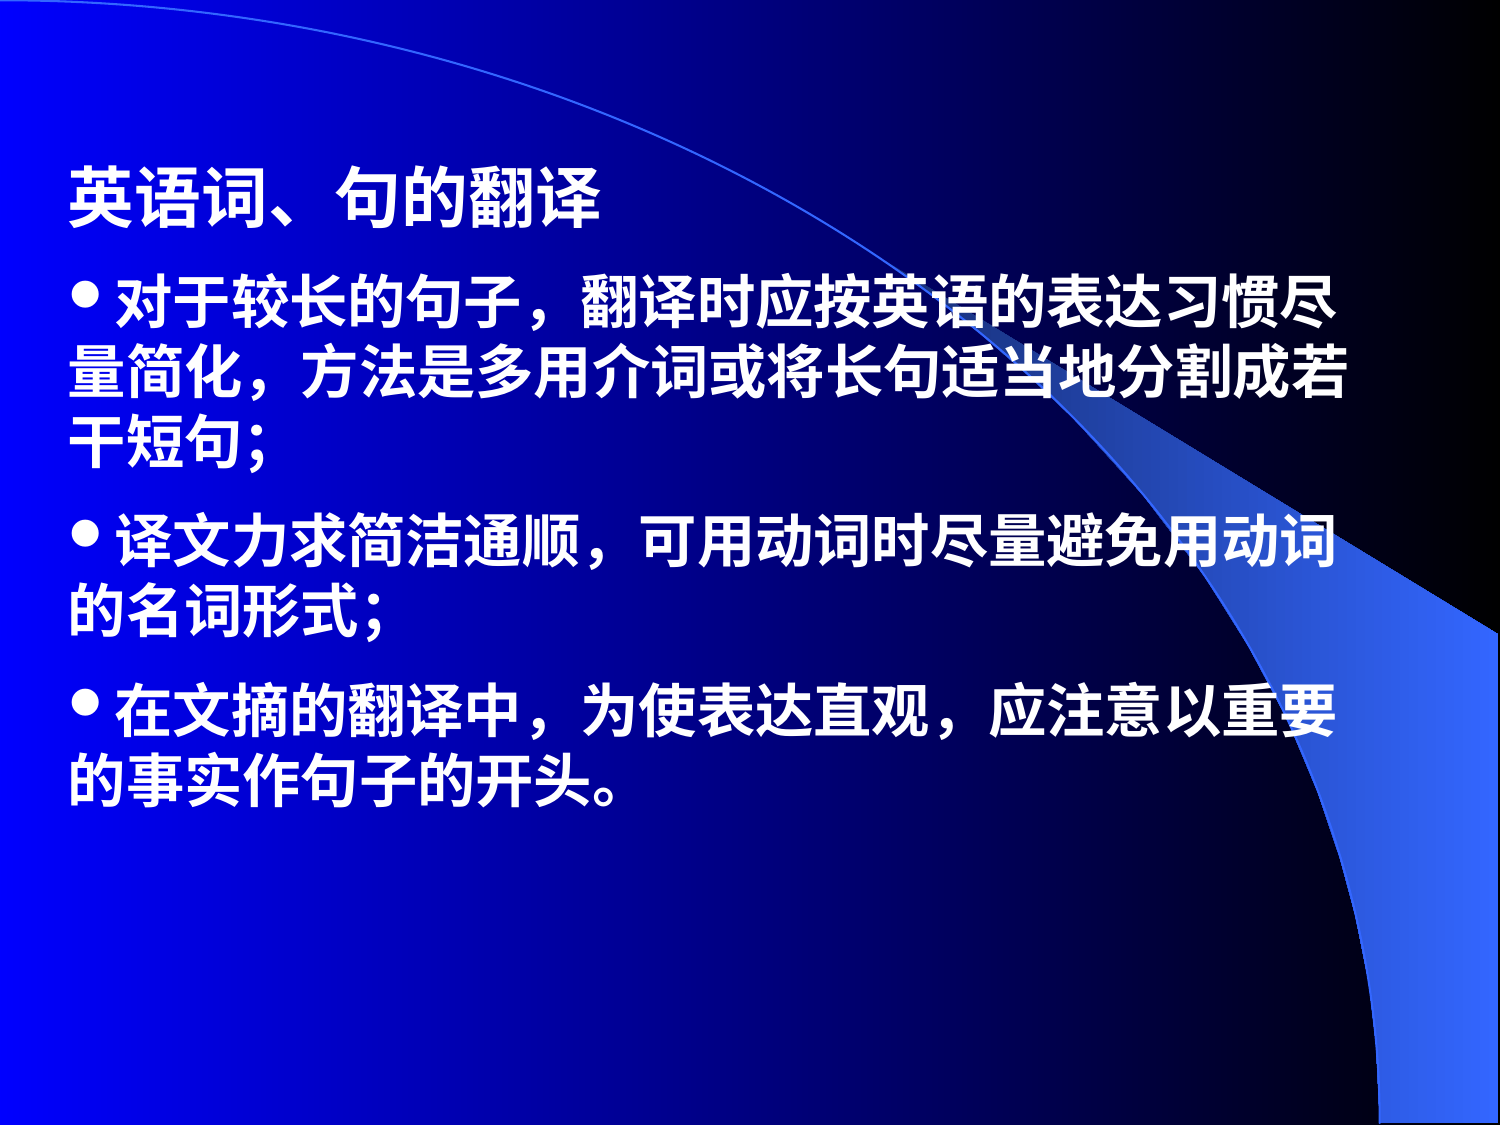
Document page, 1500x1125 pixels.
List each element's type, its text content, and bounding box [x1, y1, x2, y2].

text_box 英语词、句的翻译 对于较长的句子，翻译时应按英语的表达习惯尽量简化，方法是多用介词或将长句适当地分割成若干短句； 译文力求简洁通顺，可用动词时尽量避免用动词的名词形式； 在文摘的翻译中，为使表达直观，应注意以重要的事实作句子的开头。 [53, 148, 1388, 821]
